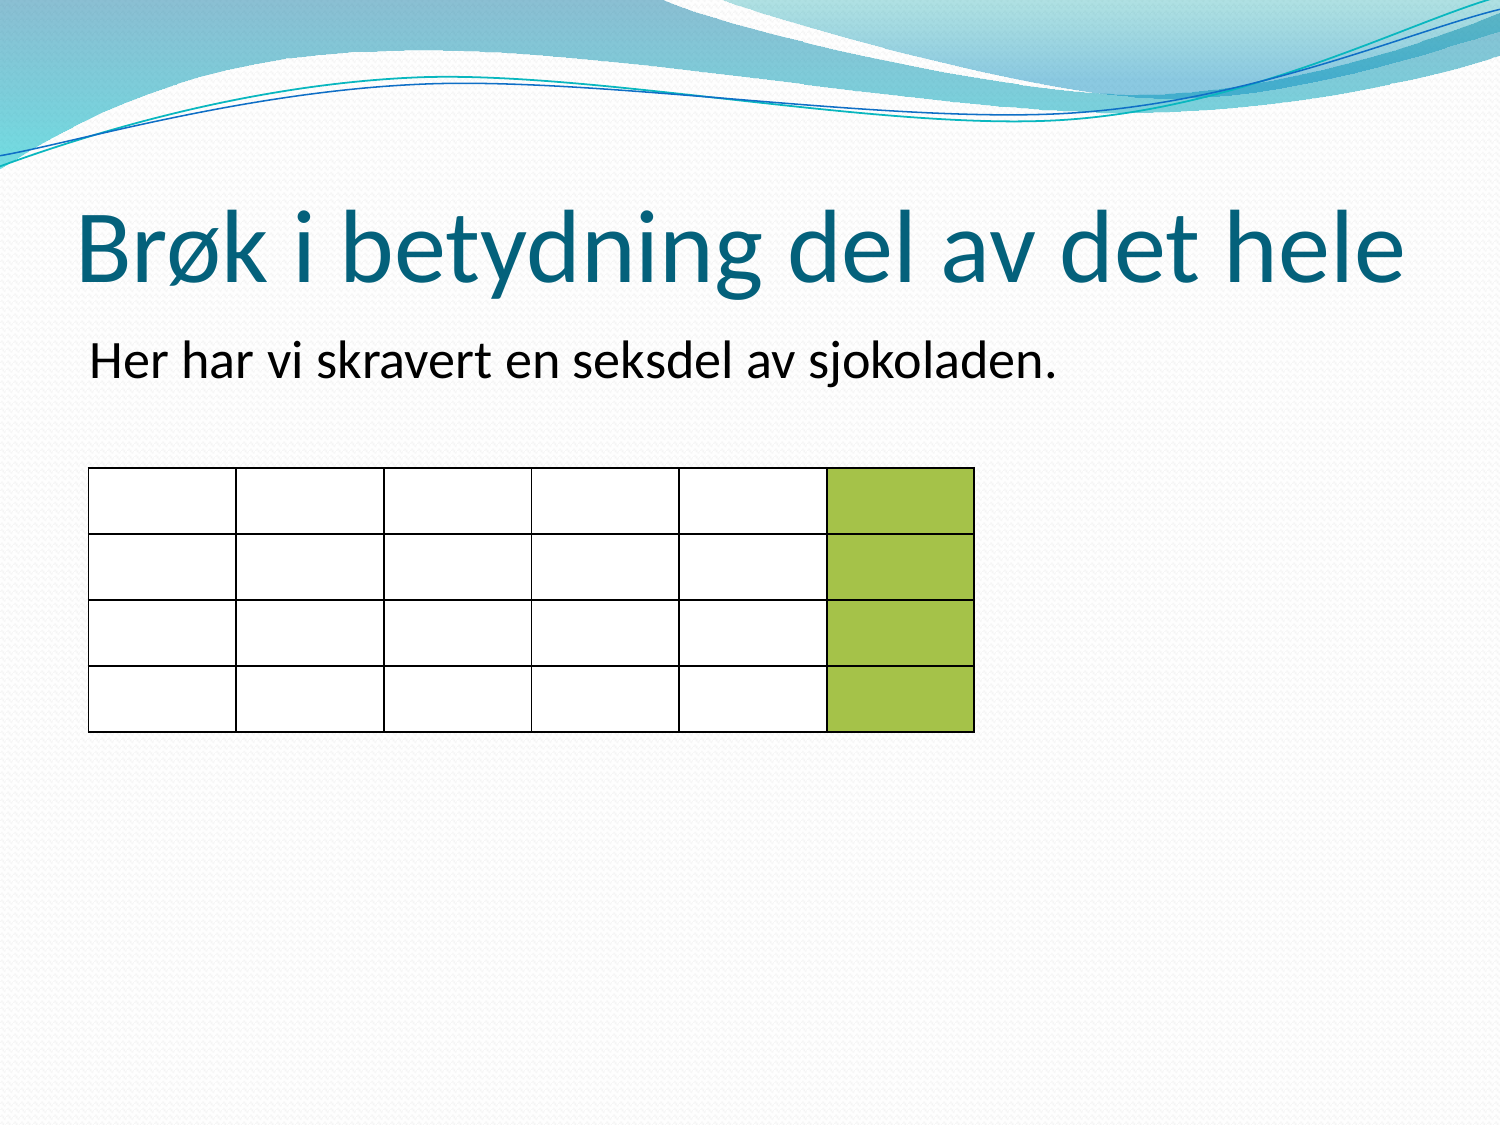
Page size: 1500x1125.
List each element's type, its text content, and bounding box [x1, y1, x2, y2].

table_header [385, 469, 531, 533]
table_cell [680, 667, 826, 731]
table_header [680, 469, 826, 533]
table_cell [680, 601, 826, 665]
table_cell [828, 667, 973, 731]
table_cell [385, 535, 531, 599]
table_cell [680, 535, 826, 599]
title Brøk i betydning del av det hele [75, 115, 1425, 303]
table_header [532, 469, 678, 533]
table_cell [828, 601, 973, 665]
table_cell [237, 535, 383, 599]
table_cell [828, 535, 973, 599]
table_cell [532, 667, 678, 731]
table_cell [89, 667, 235, 731]
table_cell [532, 601, 678, 665]
table_cell [89, 535, 235, 599]
table_header [828, 469, 973, 533]
table_header [237, 469, 383, 533]
table_cell [237, 601, 383, 665]
table_cell [237, 667, 383, 731]
table_cell [385, 667, 531, 731]
table_cell [89, 601, 235, 665]
table_cell [385, 601, 531, 665]
table_cell [532, 535, 678, 599]
table_header [89, 469, 235, 533]
